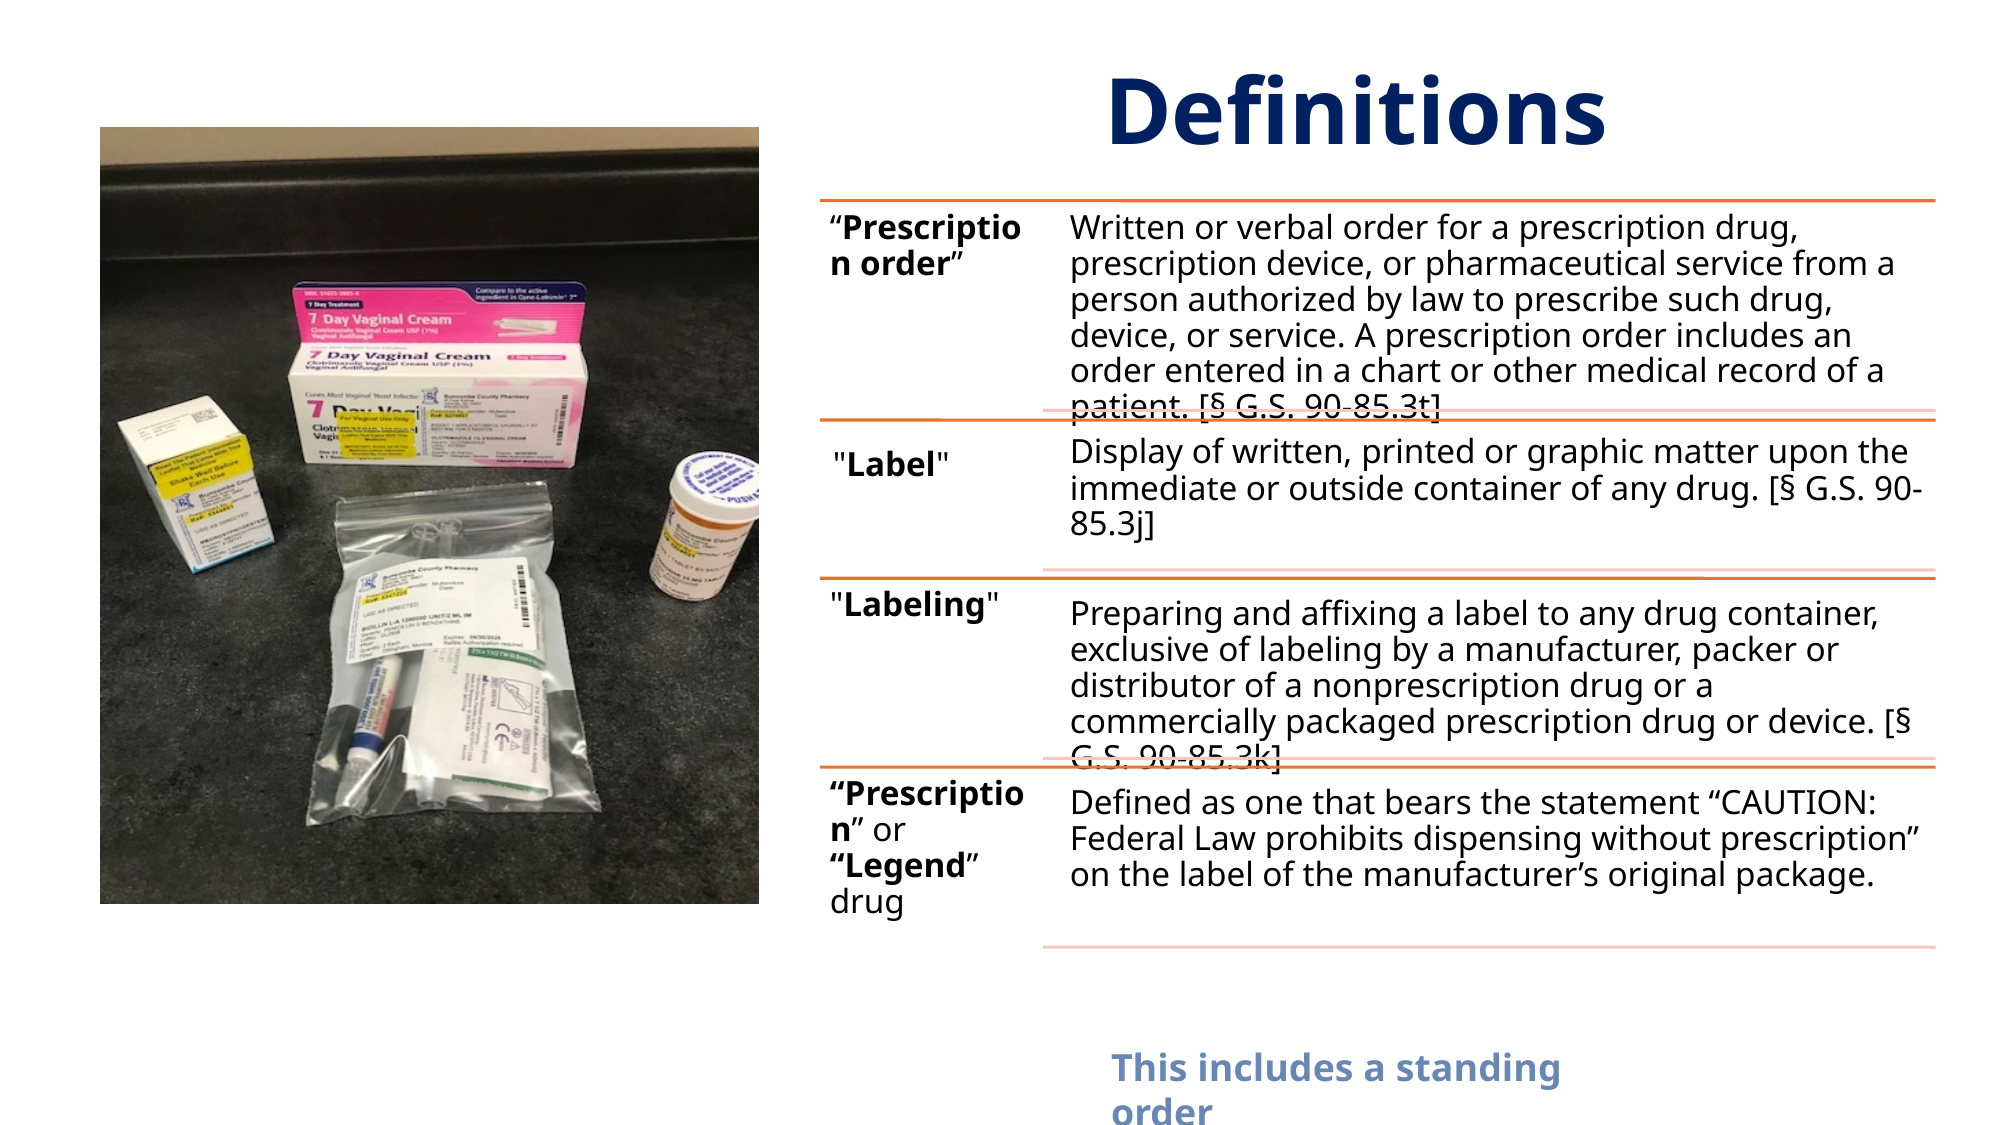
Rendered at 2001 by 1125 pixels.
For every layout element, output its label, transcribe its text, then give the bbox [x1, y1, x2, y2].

picture [100, 127, 759, 904]
text_box This includes a standing order [1096, 1036, 1655, 1125]
text_box Definitions [874, 58, 1838, 172]
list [819, 200, 1937, 957]
